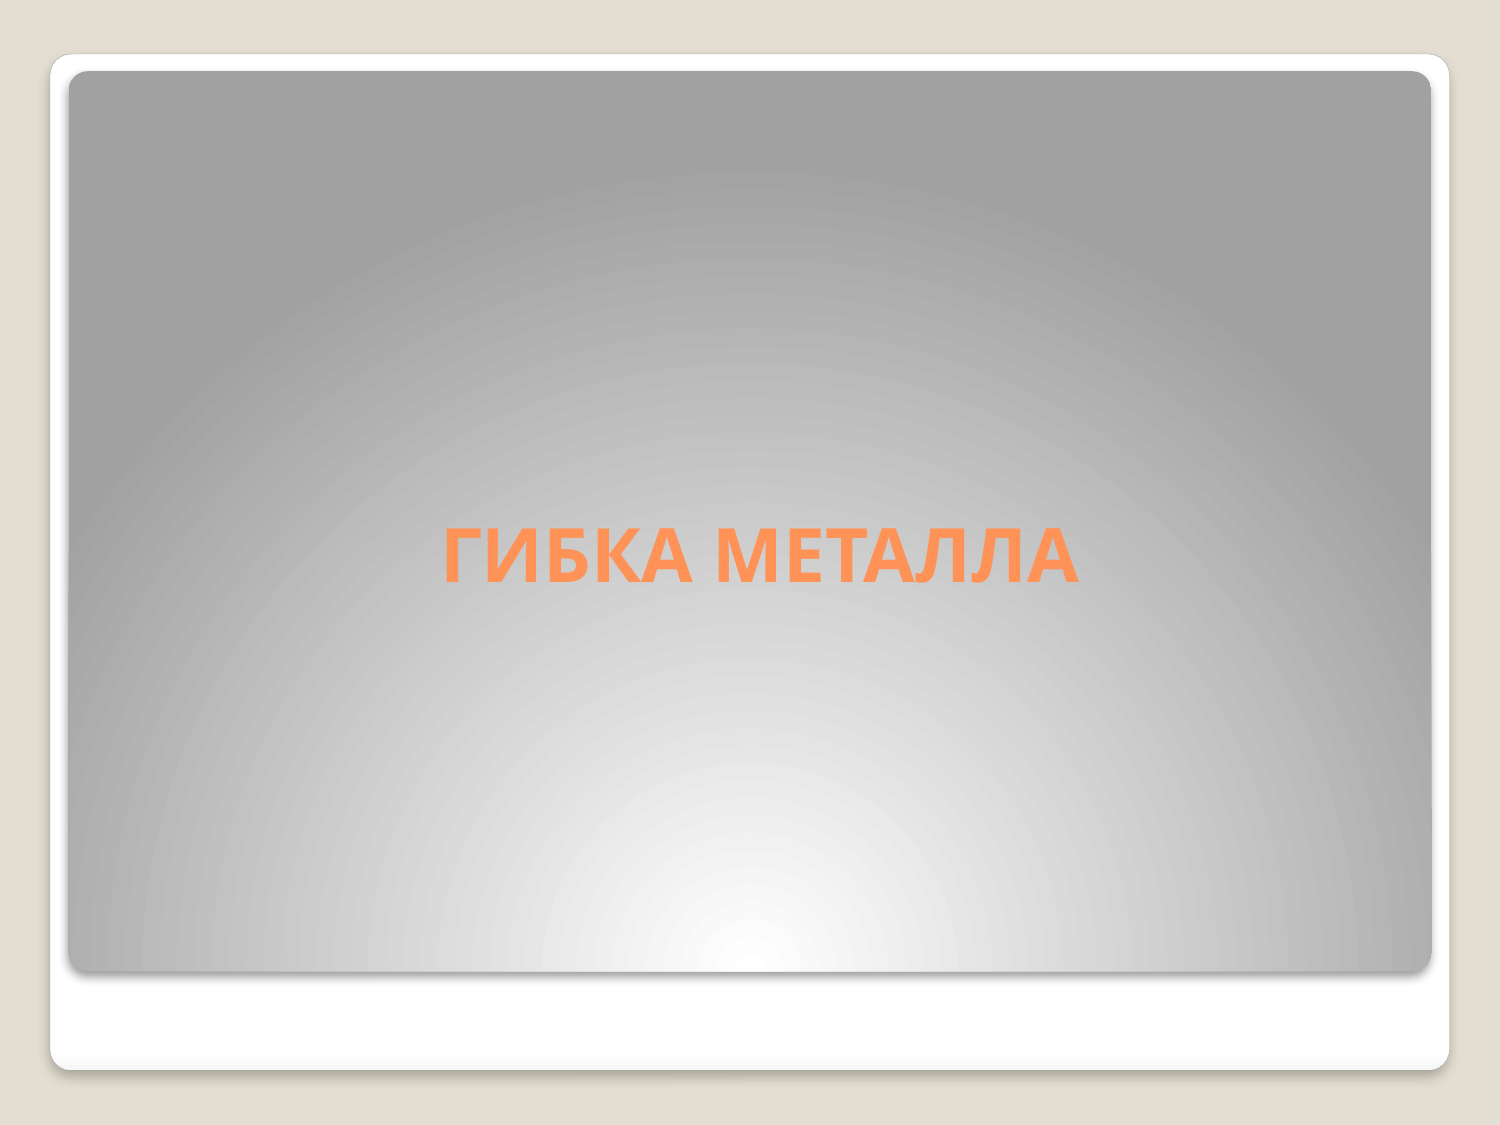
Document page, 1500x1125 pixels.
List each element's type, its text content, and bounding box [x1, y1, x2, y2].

title ГИБКА МЕТАЛЛА [88, 432, 1431, 606]
